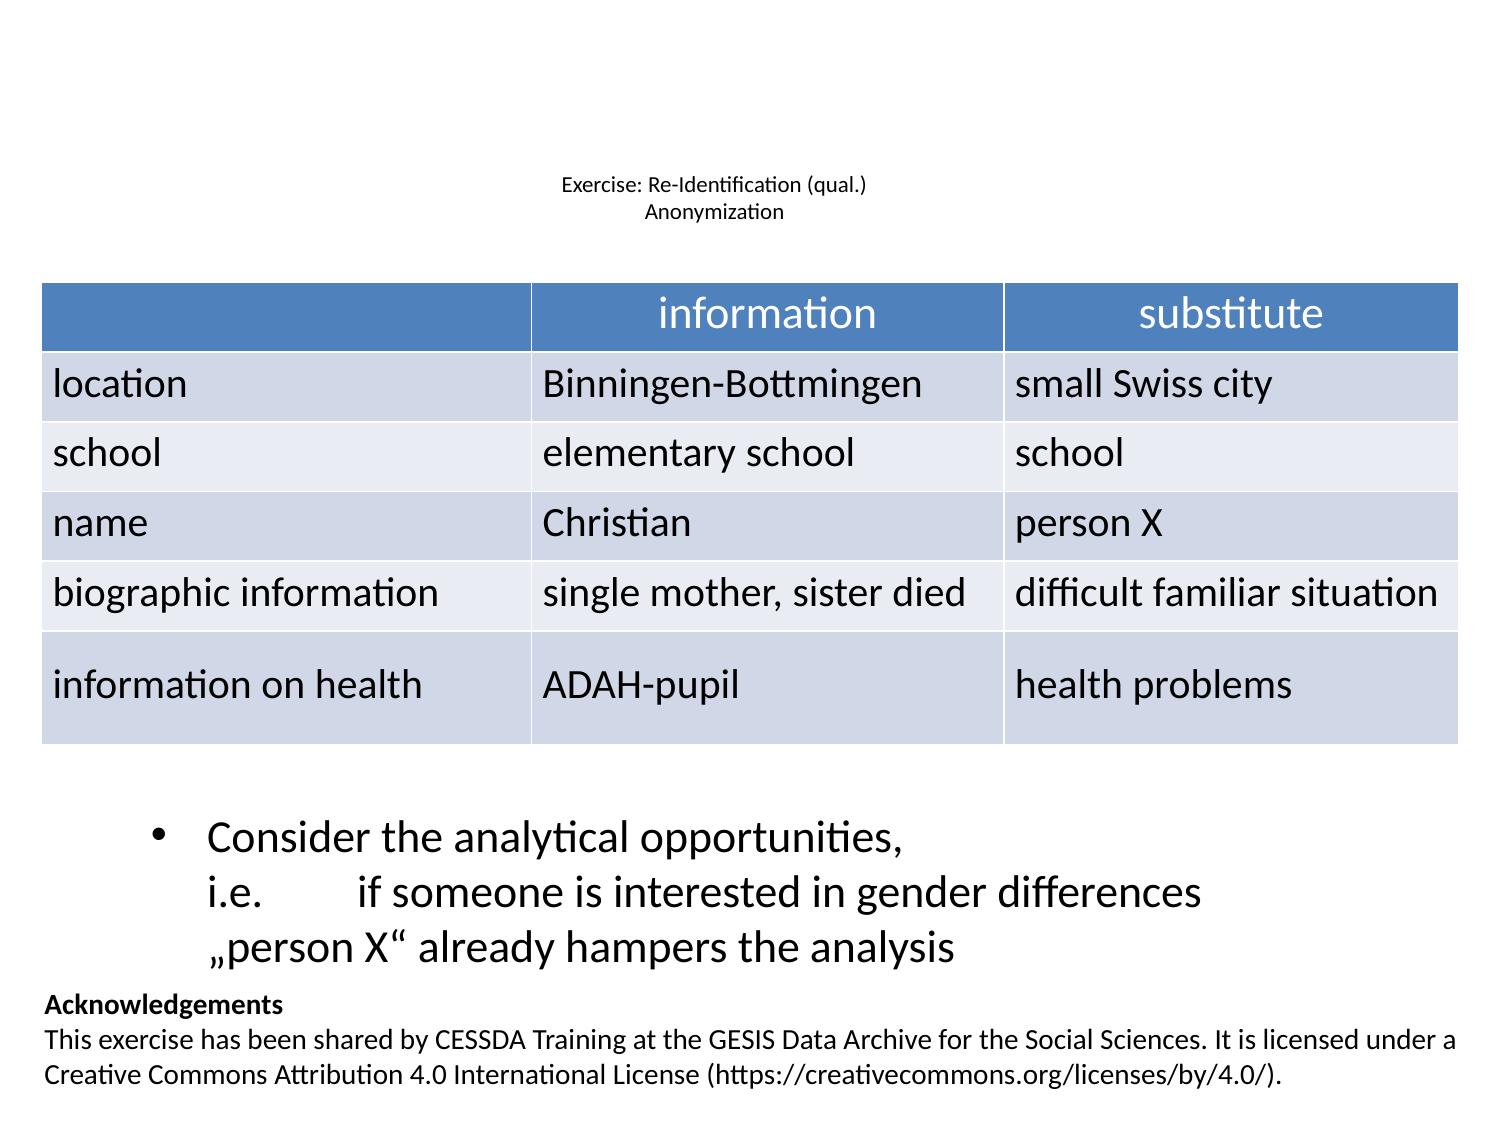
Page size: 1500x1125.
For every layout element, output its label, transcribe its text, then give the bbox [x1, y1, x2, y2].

table_header [42, 283, 531, 351]
table_cell health problems [1005, 632, 1458, 744]
title Exercise: Re-Identification (qual.) Anonymization [41, 160, 1388, 233]
table_cell school [42, 423, 531, 491]
table_cell Christian [532, 492, 1003, 560]
table_header information [532, 283, 1003, 351]
table_cell Binningen-Bottmingen [532, 353, 1003, 421]
table_cell name [42, 492, 531, 560]
footer Acknowledgements This exercise has been shared by CESSDA Training at the GESIS Data Archive for the Social Sciences. It is licensed under a Creative Commons Attribution 4.0 International License (https://creativecommons.org/licenses/by/4.0/). [29, 975, 1500, 1100]
table_cell location [42, 353, 531, 421]
table_cell small Swiss city [1005, 353, 1458, 421]
table_cell school [1005, 423, 1458, 491]
table_cell person X [1005, 492, 1458, 560]
table_cell difficult familiar situation [1005, 562, 1458, 630]
table_cell information on health [42, 632, 531, 744]
table_header substitute [1005, 283, 1458, 351]
table_cell biographic information [42, 562, 531, 630]
table_cell ADAH-pupil [532, 632, 1003, 744]
list Consider the analytical opportunities, i.e. if someone is interested in gender differences „person X“ already hampers the analysis [135, 798, 1371, 941]
table_cell elementary school [532, 423, 1003, 491]
table_cell single mother, sister died [532, 562, 1003, 630]
